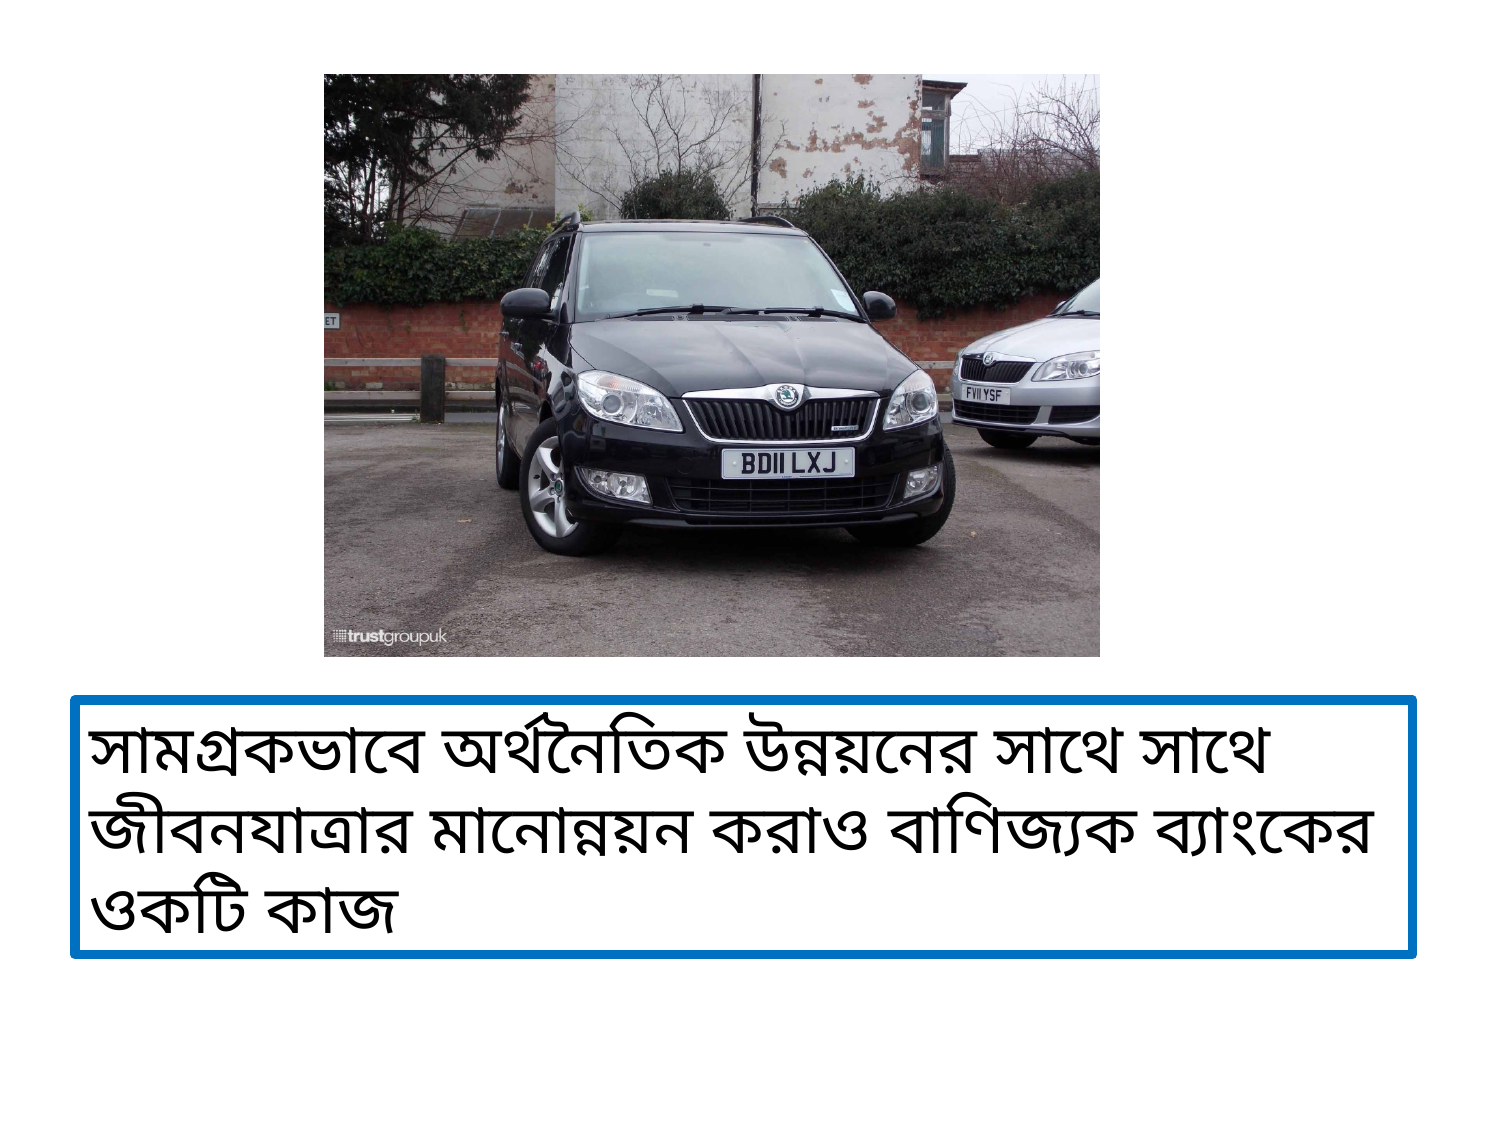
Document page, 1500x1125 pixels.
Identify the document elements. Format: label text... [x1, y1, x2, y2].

picture [324, 74, 1101, 657]
text_box সামগ্রকভাবে অর্থনৈতিক উন্নয়নের সাথে সাথে জীবনযাত্রার মানোন্নয়ন করাও বাণিজ্যক ব্যাংকের ওকটি কাজ [74, 699, 1413, 955]
